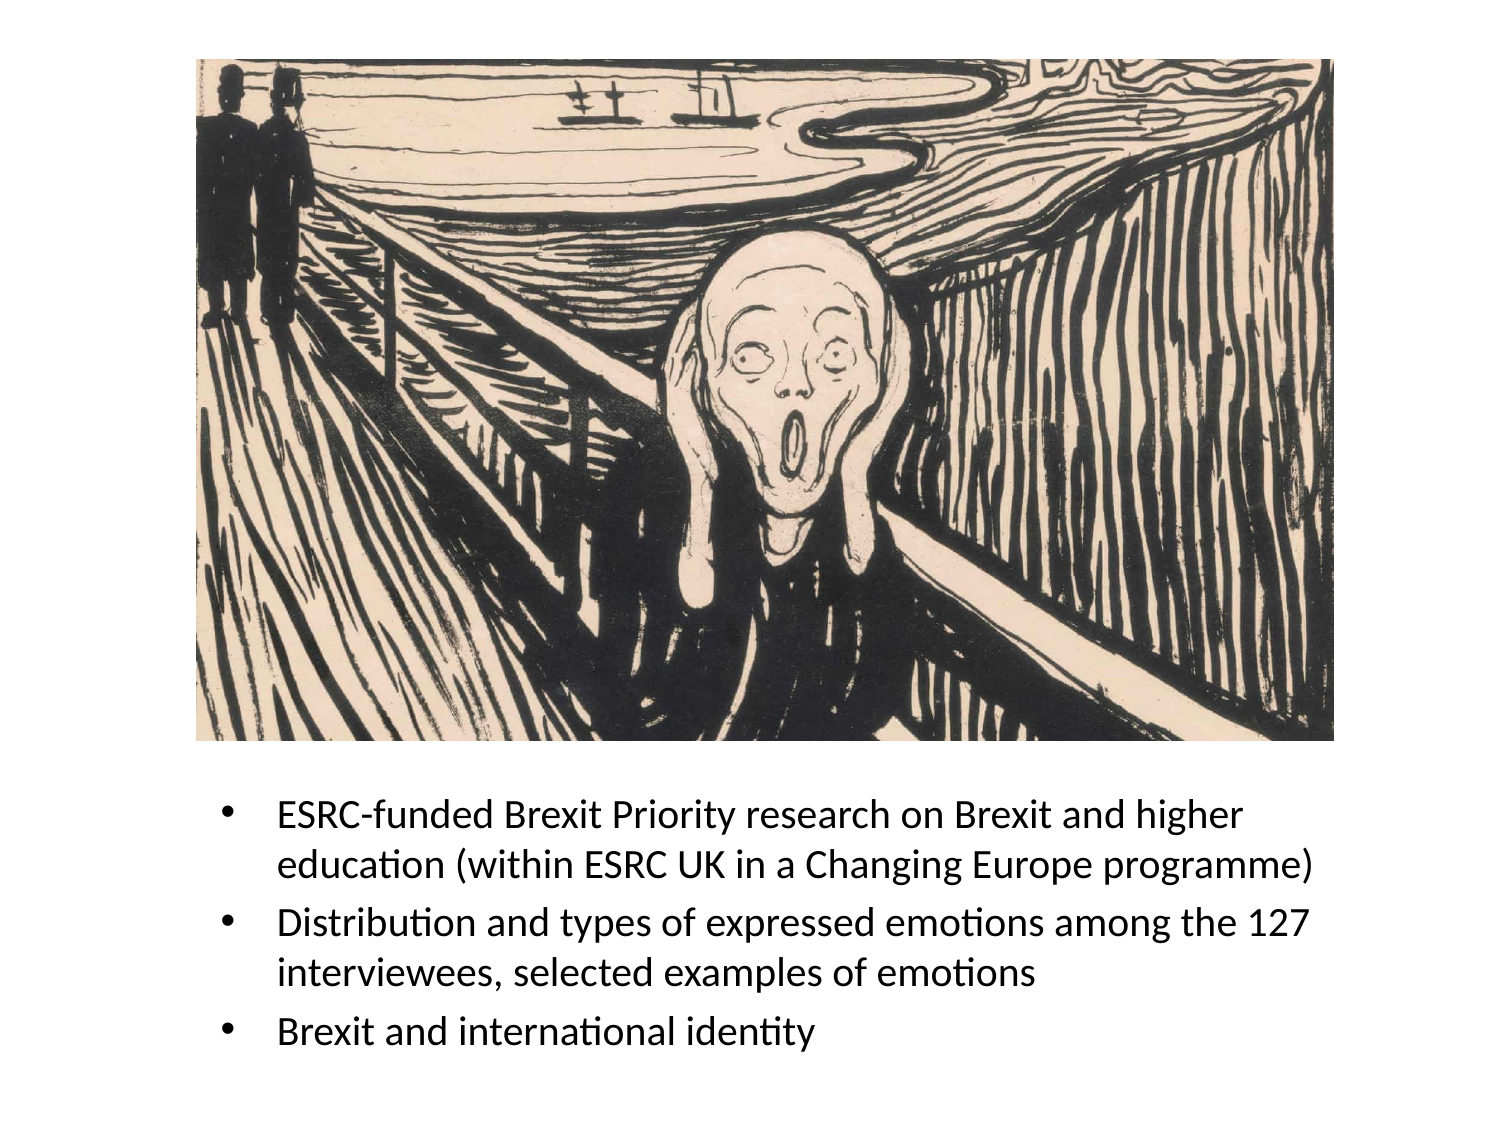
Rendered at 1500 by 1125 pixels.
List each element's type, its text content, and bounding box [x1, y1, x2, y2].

list ESRC-funded Brexit Priority research on Brexit and higher education (within ESRC UK in a Changing Europe programme) Distribution and types of expressed emotions among the 127 interviewees, selected examples of emotions Brexit and international identity [205, 778, 1344, 1103]
picture [195, 59, 1335, 742]
